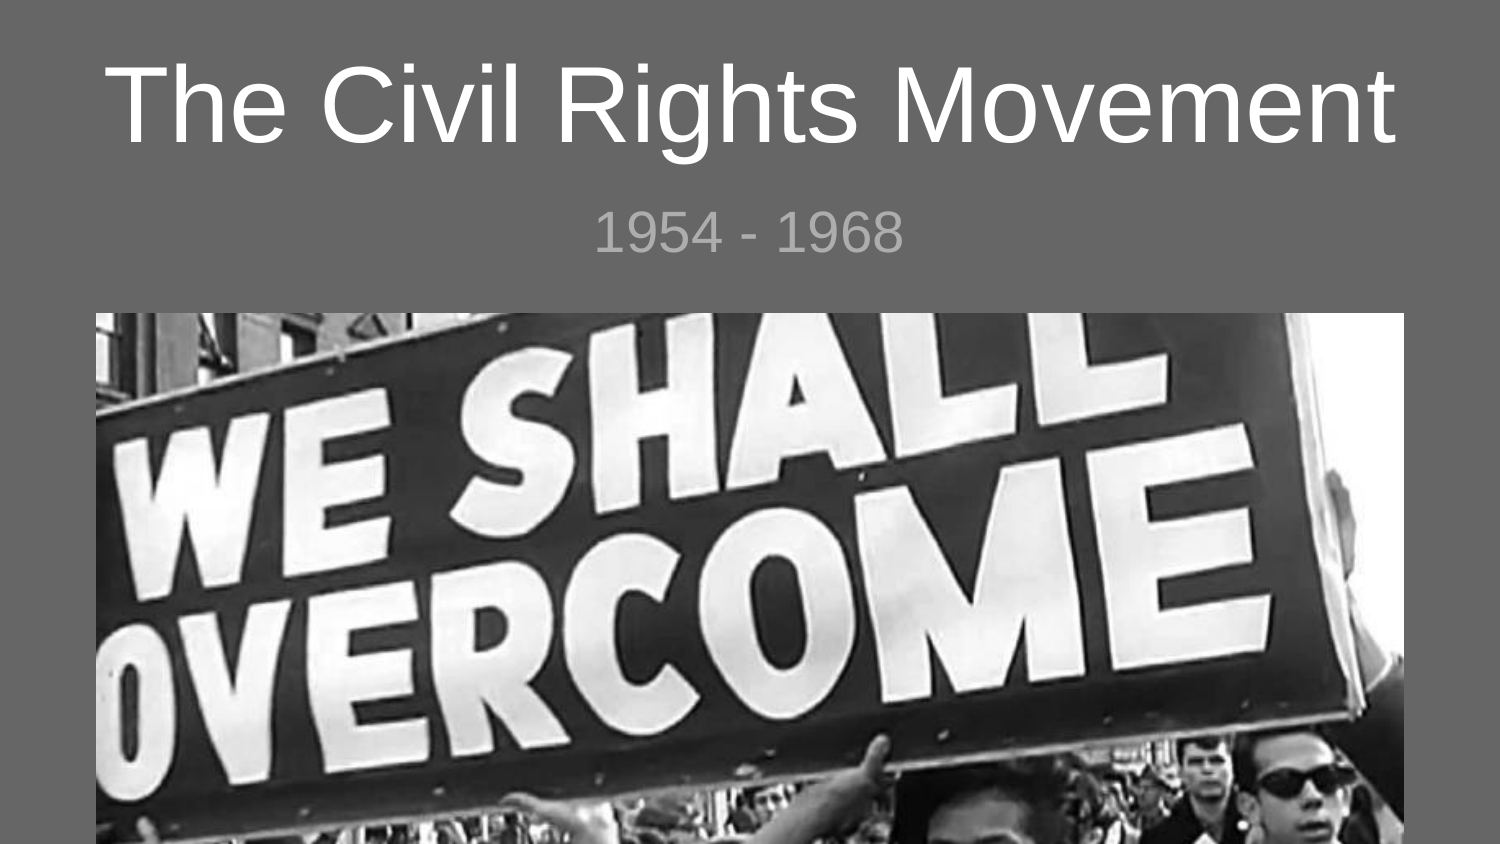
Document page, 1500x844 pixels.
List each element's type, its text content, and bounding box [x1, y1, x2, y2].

subtitle 1954 - 1968 [472, 179, 1028, 275]
title The Civil Rights Movement [51, 24, 1449, 180]
picture [95, 313, 1405, 844]
